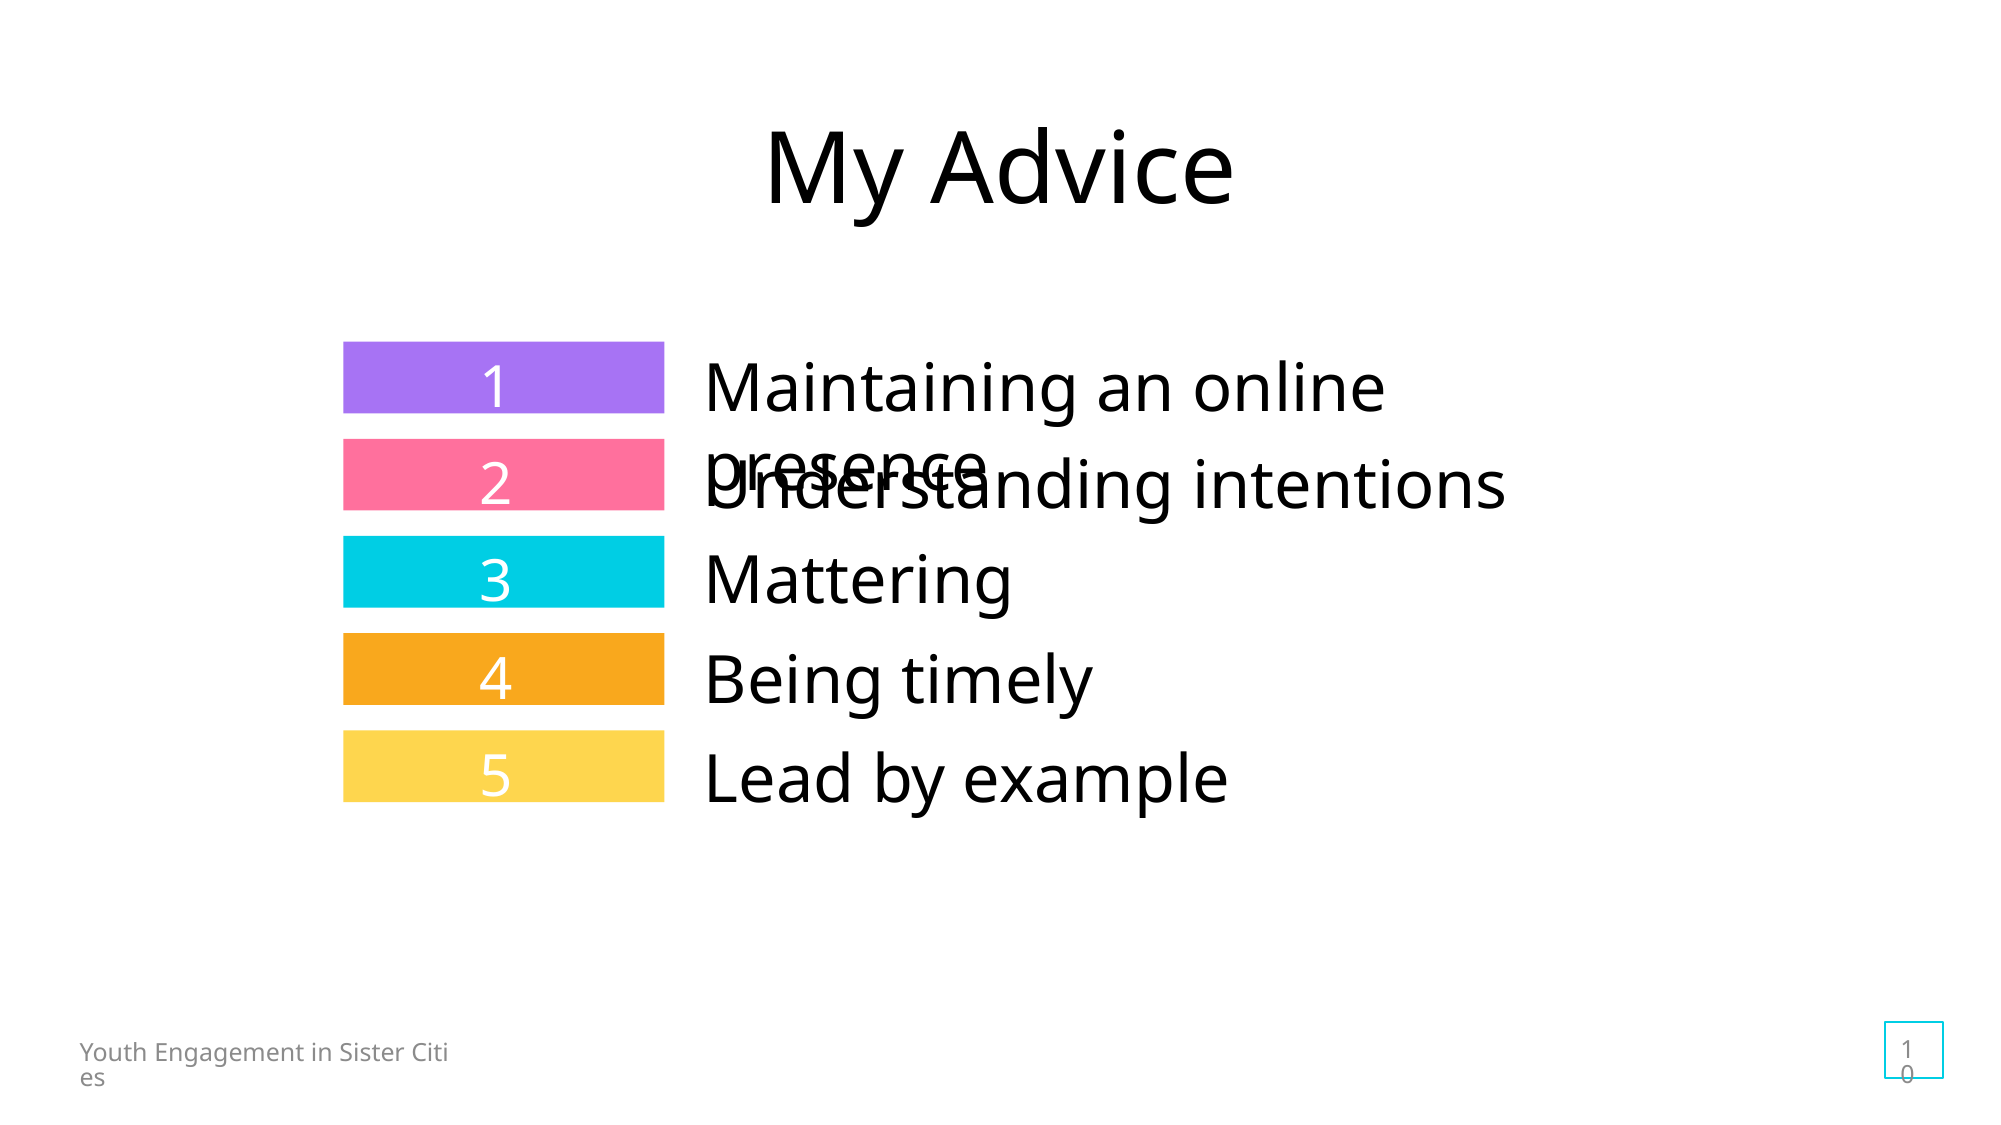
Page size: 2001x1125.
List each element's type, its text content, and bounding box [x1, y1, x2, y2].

title My Advice [62, 62, 1938, 280]
list Being timely [688, 629, 1356, 706]
list Lead by example [688, 728, 1842, 806]
list 1 [343, 341, 665, 414]
list Understanding intentions [688, 434, 1595, 511]
list Mattering [688, 529, 1470, 606]
footer Youth Engagement in Sister Cities [64, 1030, 467, 1076]
list 3 [343, 535, 665, 608]
list Maintaining an online presence [688, 336, 1696, 414]
list 4 [343, 633, 665, 705]
slide_number 10 [1884, 1021, 1944, 1079]
list 5 [343, 730, 665, 803]
list 2 [343, 438, 665, 511]
